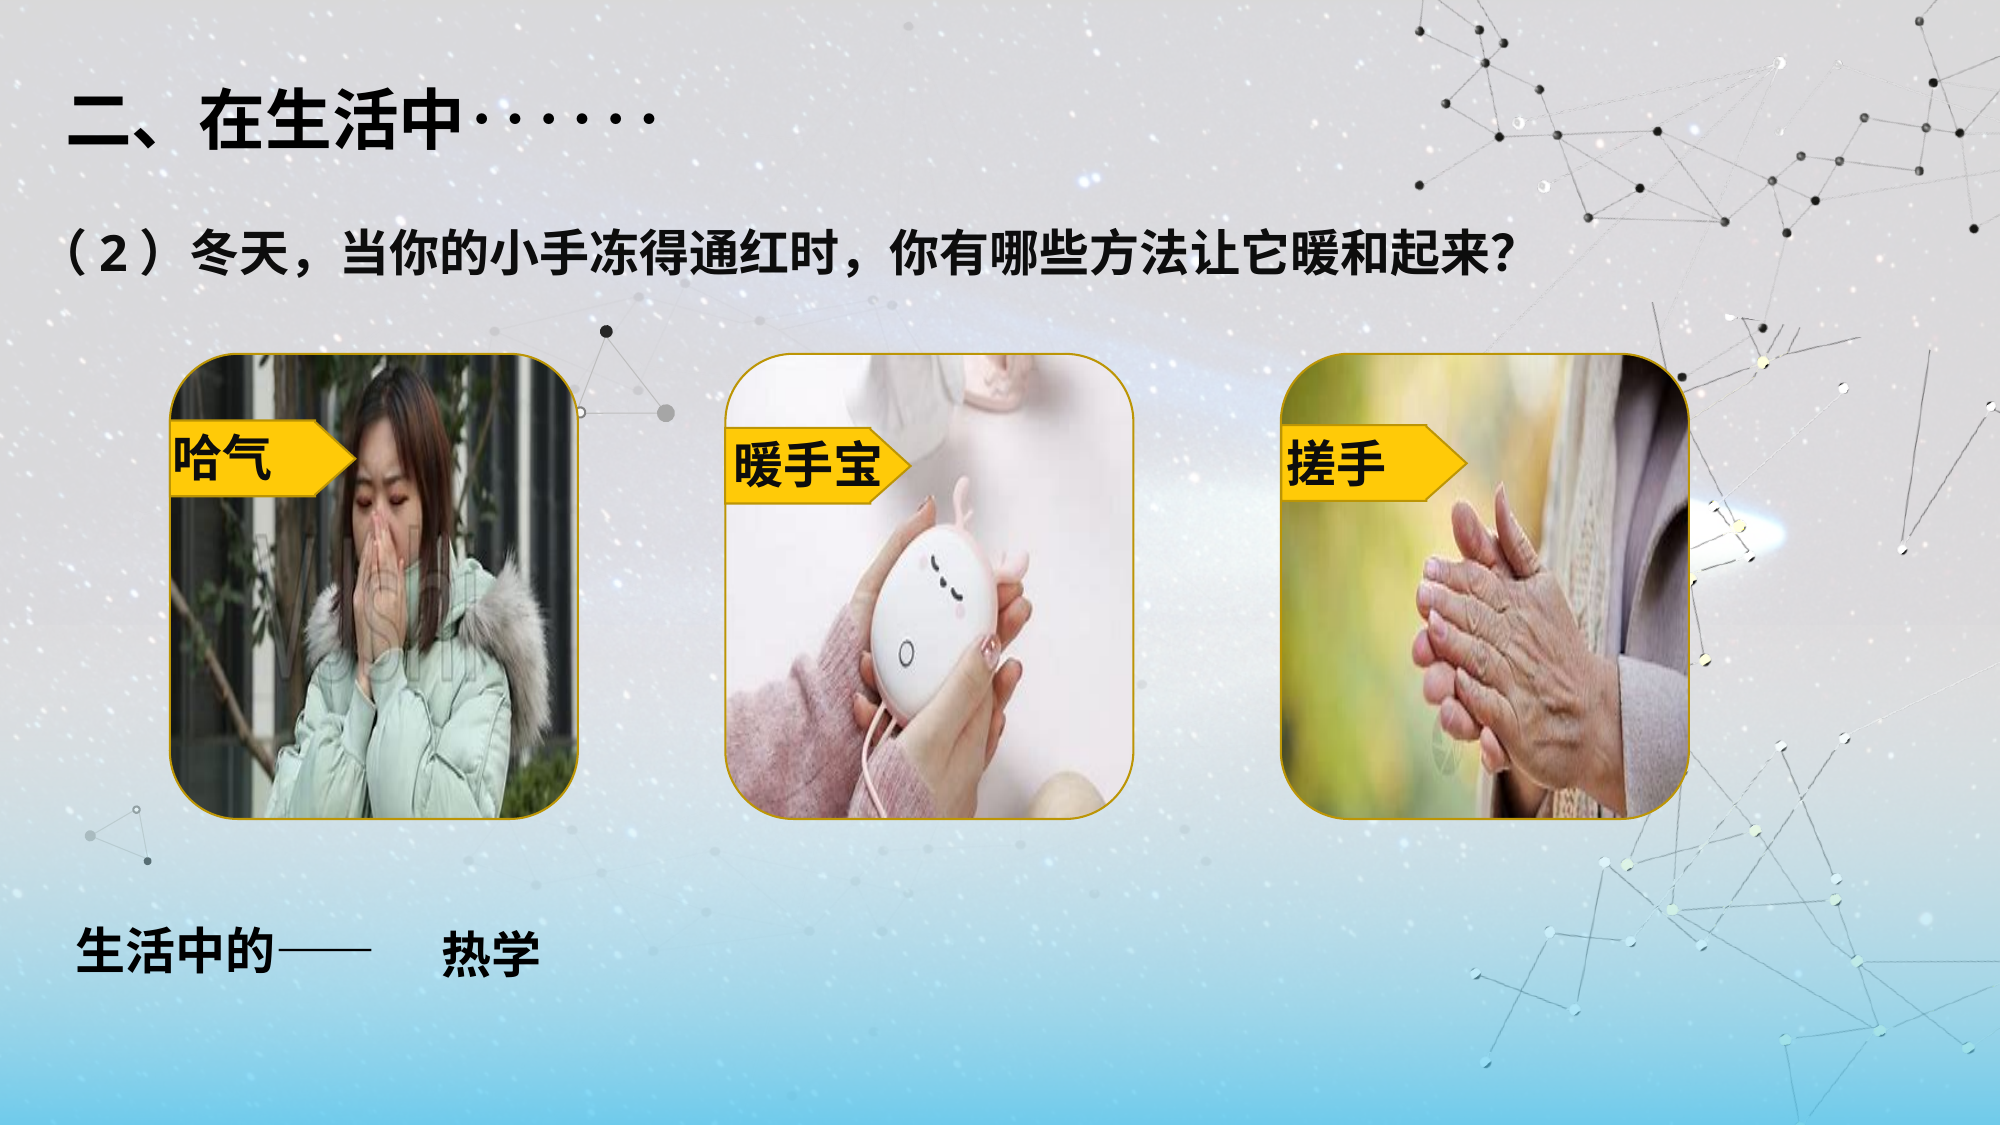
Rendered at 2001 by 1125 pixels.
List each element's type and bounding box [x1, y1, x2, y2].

picture [0, 0, 2000, 1125]
text_box [555, 337, 670, 431]
text_box [88, 797, 151, 867]
